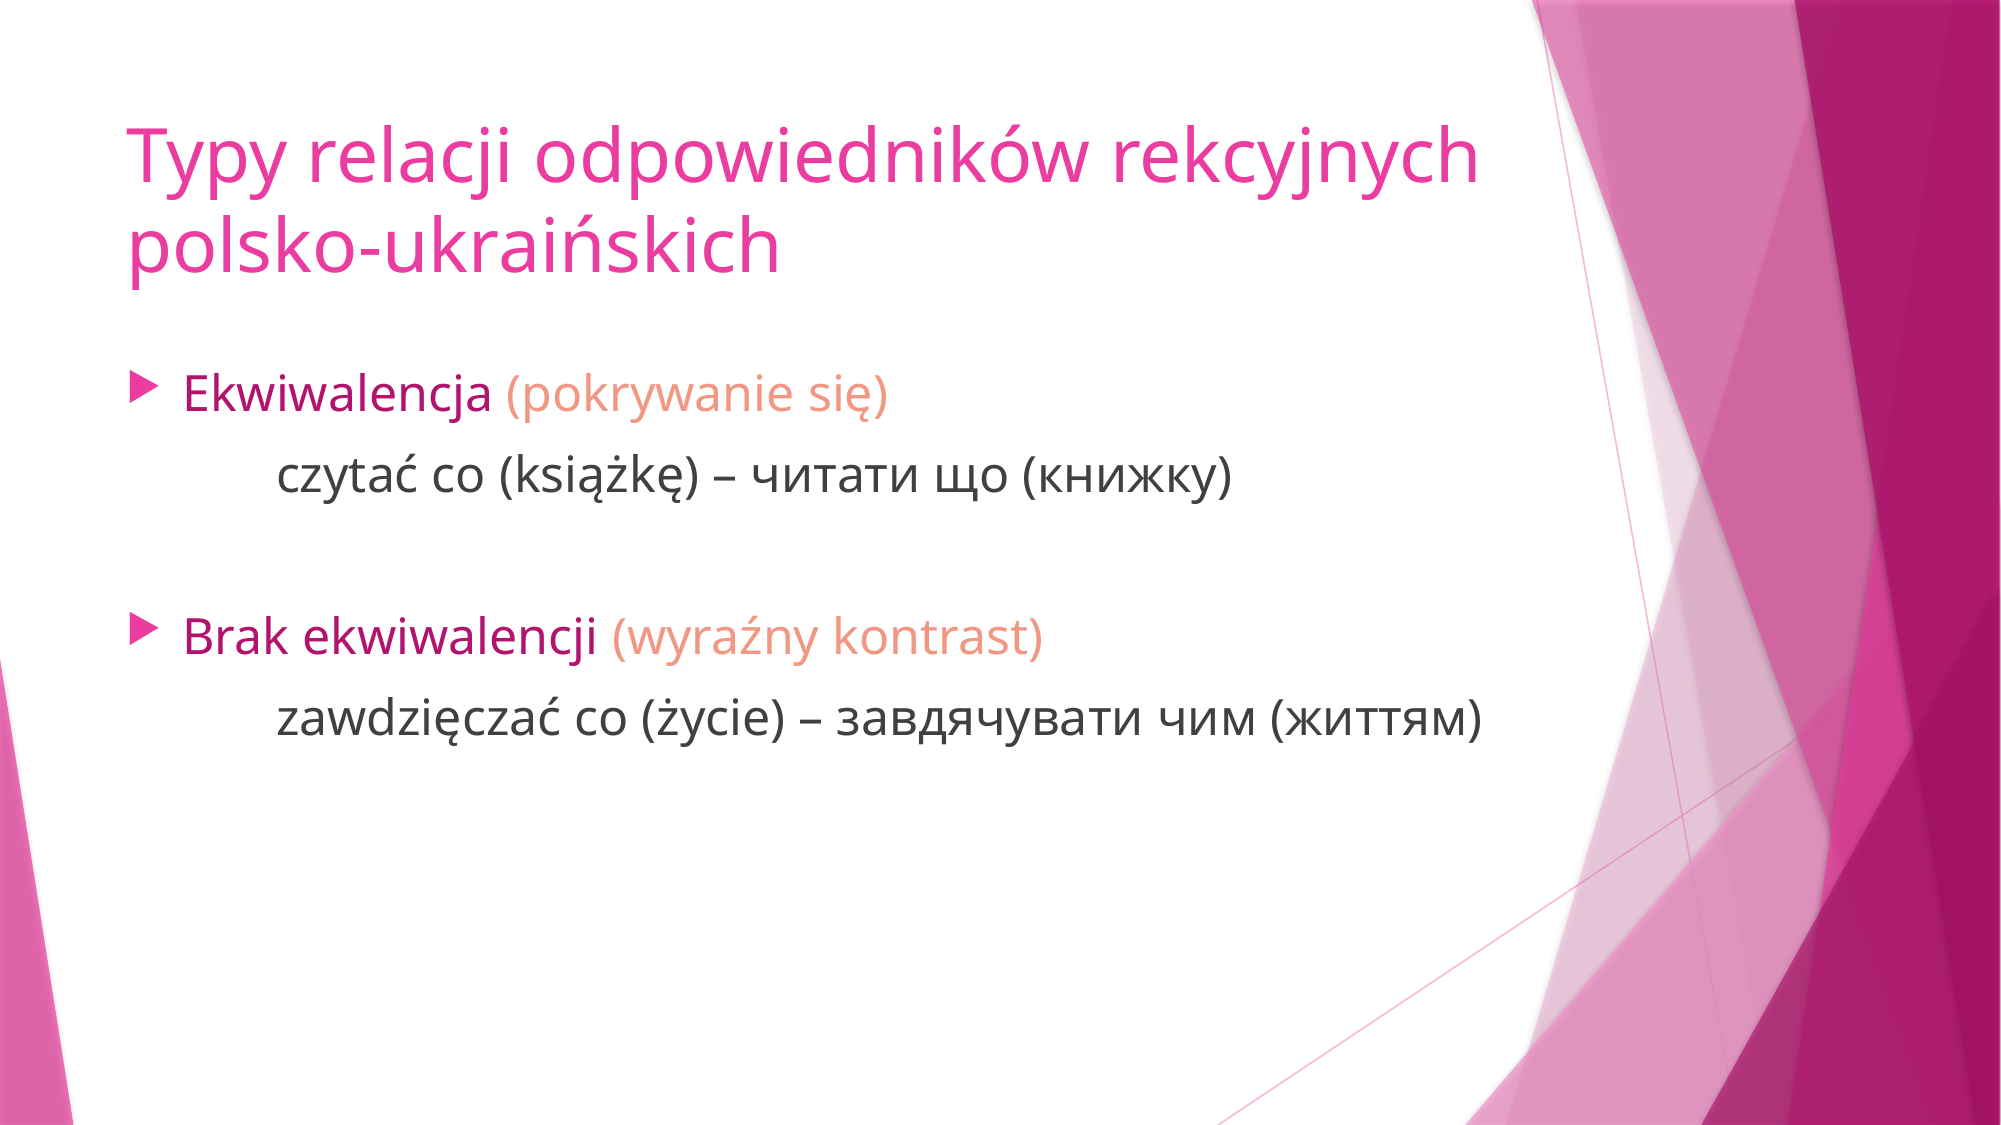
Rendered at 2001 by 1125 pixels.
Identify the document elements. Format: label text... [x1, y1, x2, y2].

list Ekwiwalencja (pokrywanie się) czytać co (książkę) – читати що (книжку) Brak ekwiwalencji (wyraźny kontrast) zawdzięczać co (życie) – завдячувати чим (життям) [111, 354, 1522, 992]
title Typy relacji odpowiedników rekcyjnych polsko-ukraińskich [111, 99, 1522, 317]
